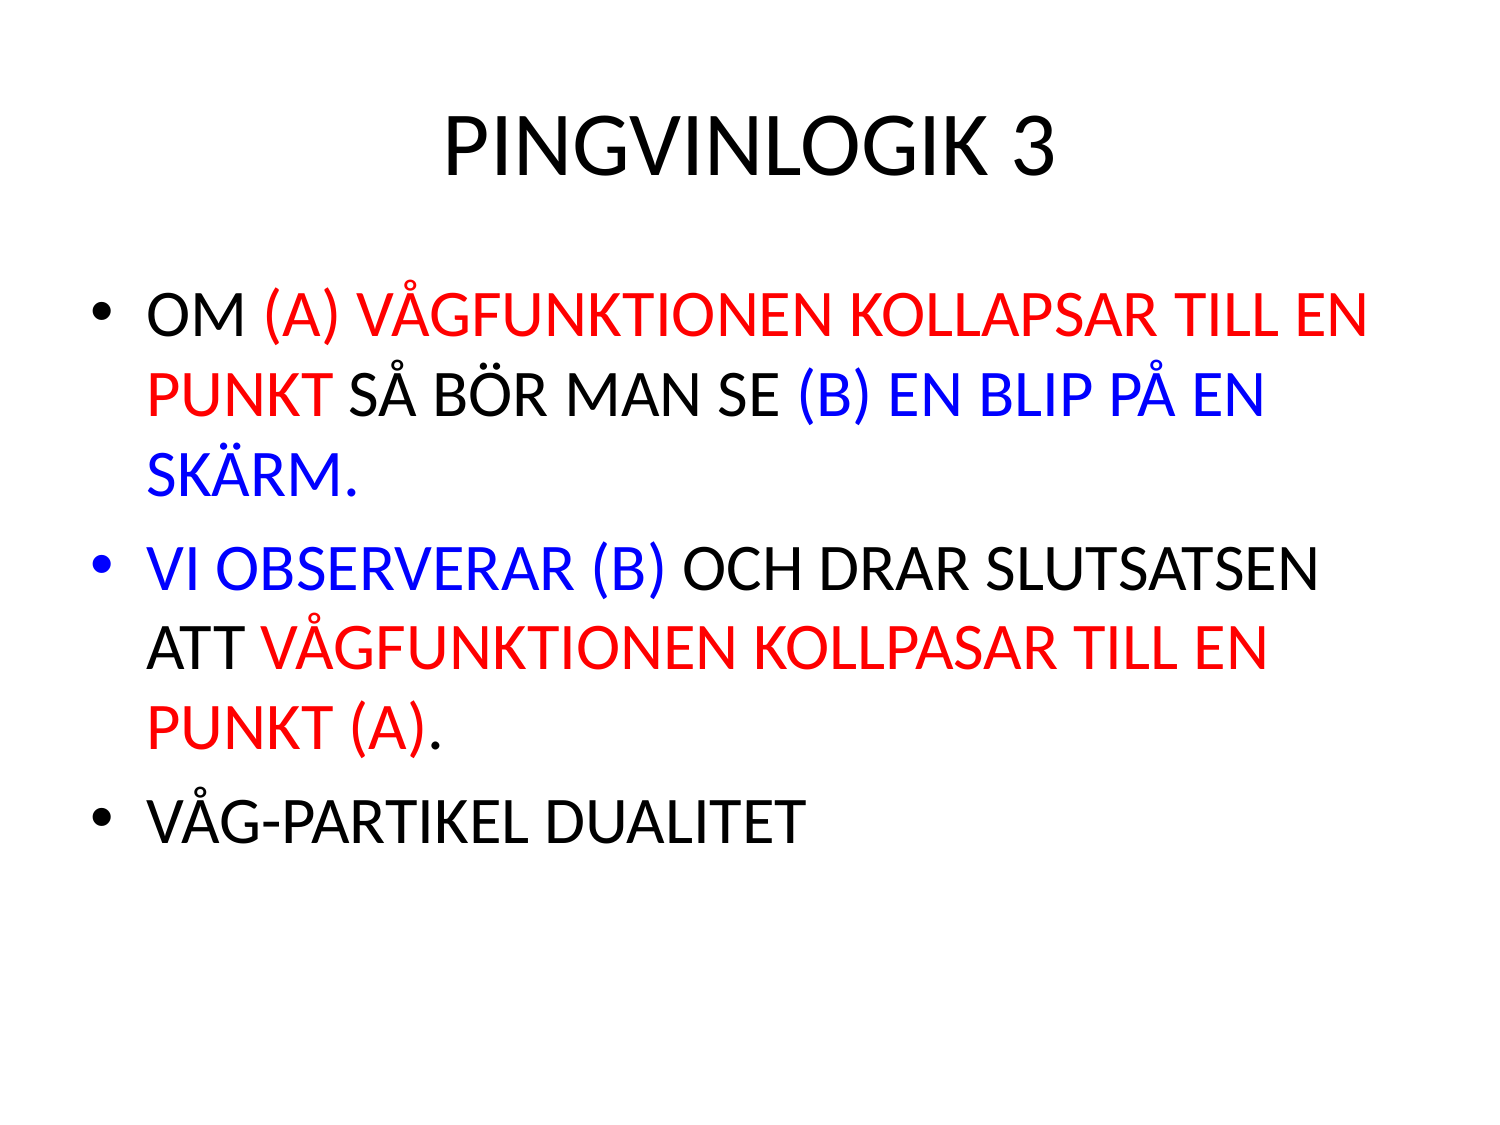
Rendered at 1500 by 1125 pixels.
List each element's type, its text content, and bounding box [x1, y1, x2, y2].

list OM (A) VÅGFUNKTIONEN KOLLAPSAR TILL EN PUNKT SÅ BÖR MAN SE (B) EN BLIP PÅ EN SKÄRM. VI OBSERVERAR (B) OCH DRAR SLUTSATSEN ATT VÅGFUNKTIONEN KOLLPASAR TILL EN PUNKT (A). VÅG-PARTIKEL DUALITET [75, 262, 1425, 1005]
title PINGVINLOGIK 3 [75, 45, 1425, 233]
